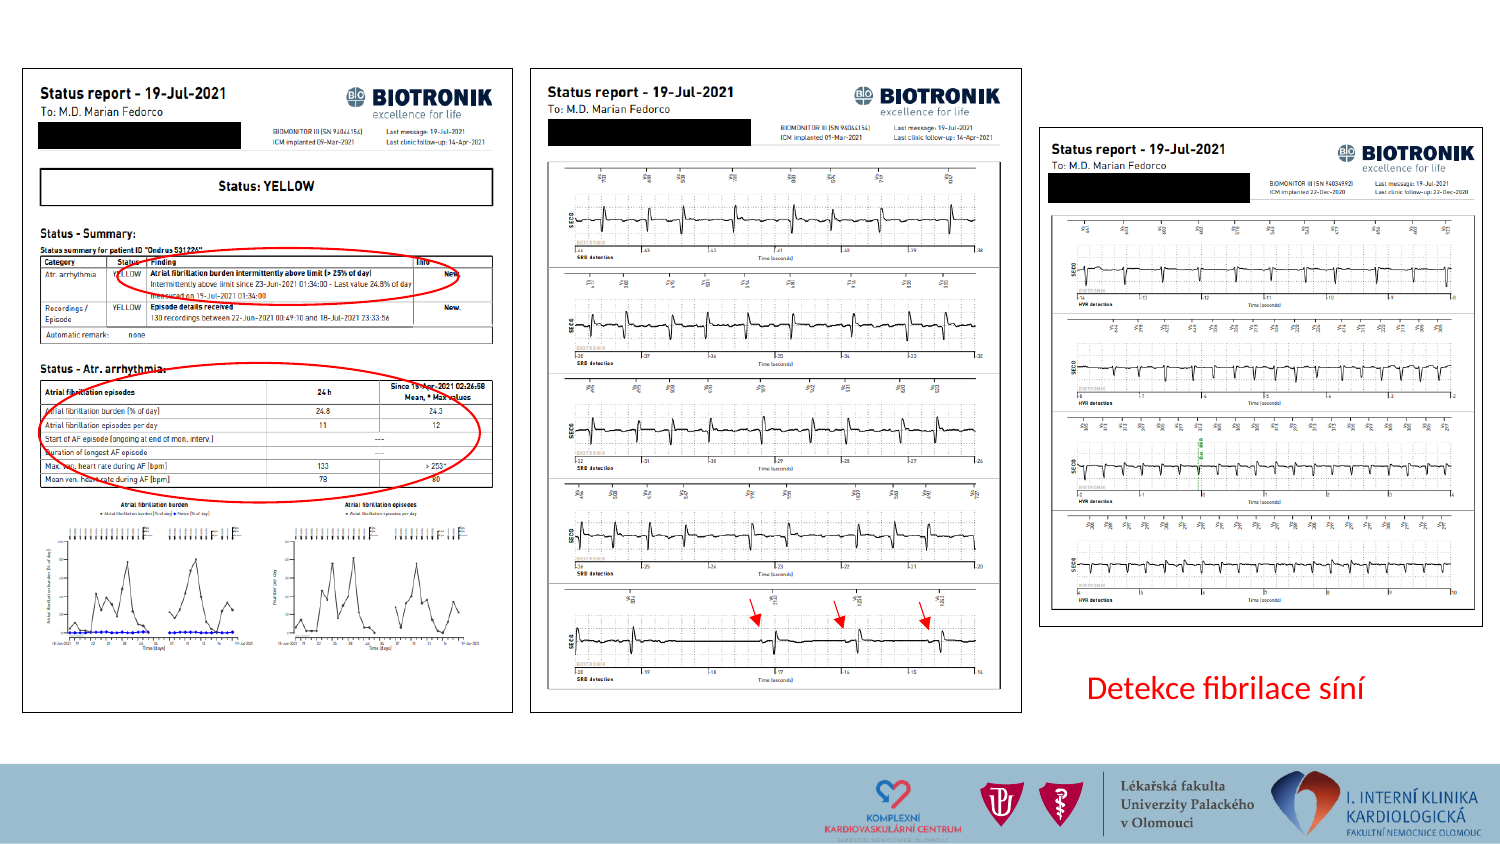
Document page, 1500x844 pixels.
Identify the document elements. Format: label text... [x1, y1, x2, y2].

picture [22, 68, 513, 713]
picture [1271, 771, 1481, 836]
picture [825, 779, 961, 842]
picture [1039, 127, 1483, 627]
text_box Detekce fibrilace síní [1072, 659, 1427, 715]
picture [530, 68, 1022, 713]
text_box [919, 601, 929, 631]
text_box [749, 598, 760, 628]
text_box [834, 600, 844, 630]
